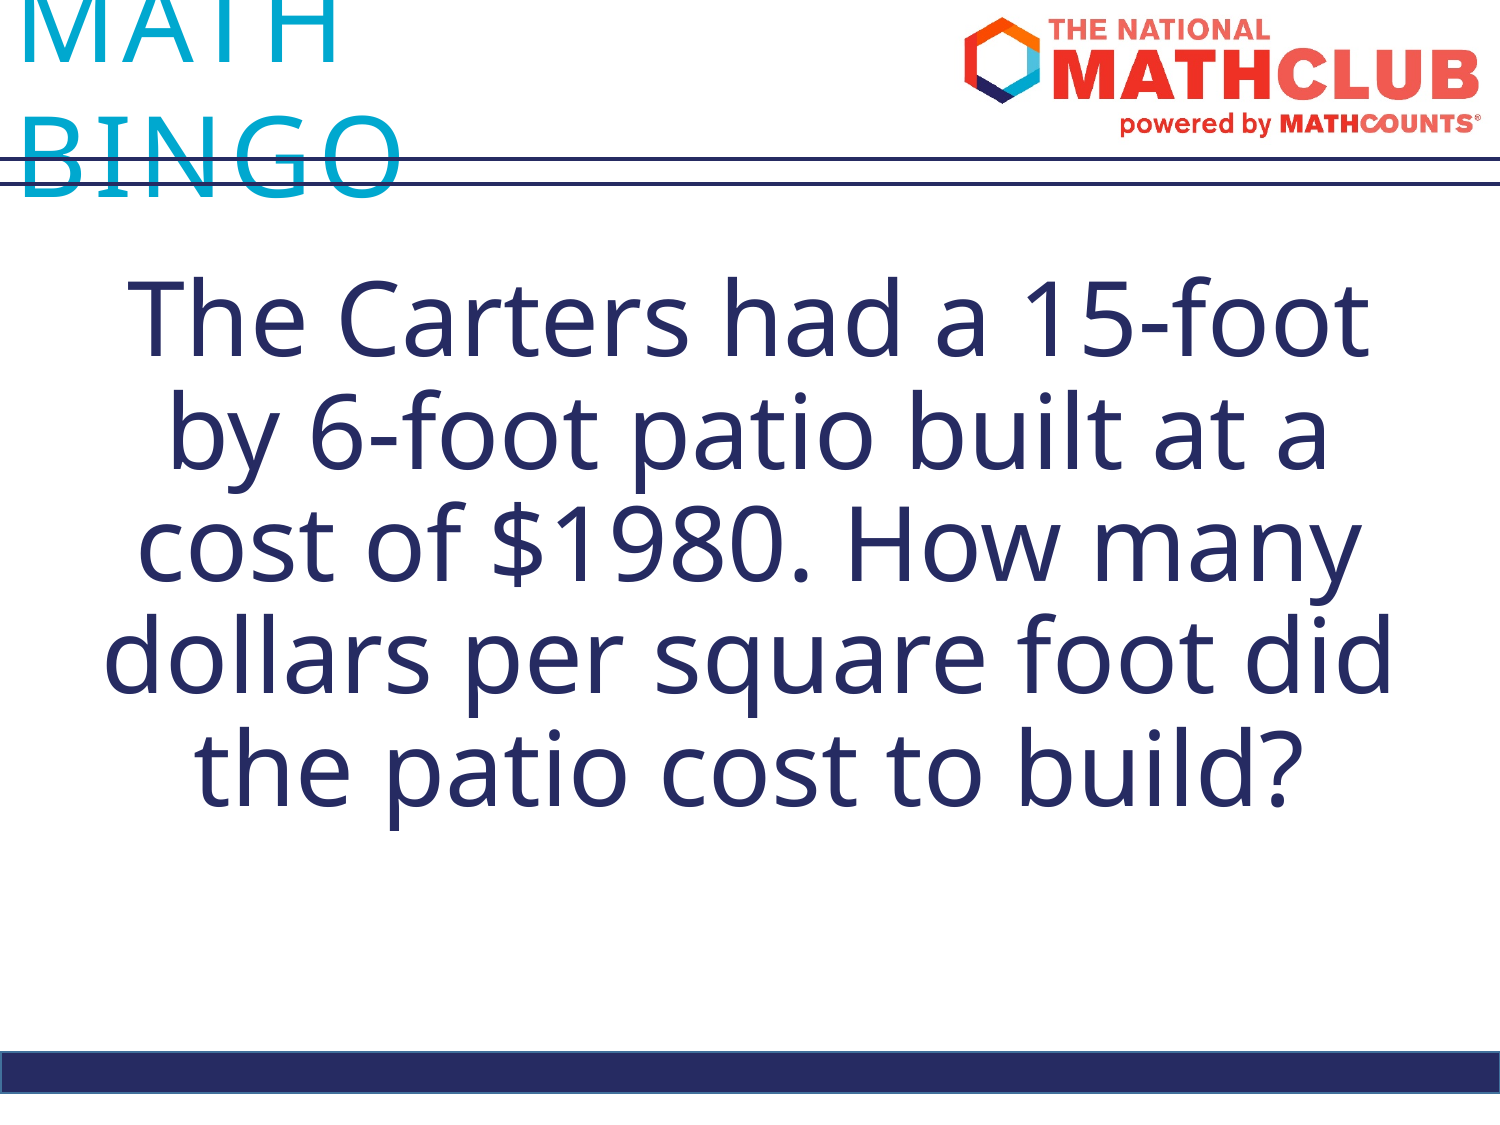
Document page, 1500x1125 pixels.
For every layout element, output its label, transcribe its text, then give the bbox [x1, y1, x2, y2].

picture [0, 1051, 1500, 1094]
picture [952, 5, 1490, 145]
text_box The Carters had a 15-foot by 6-foot patio built at a cost of $1980. How many dollars per square foot did the patio cost to build? [82, 261, 1417, 835]
